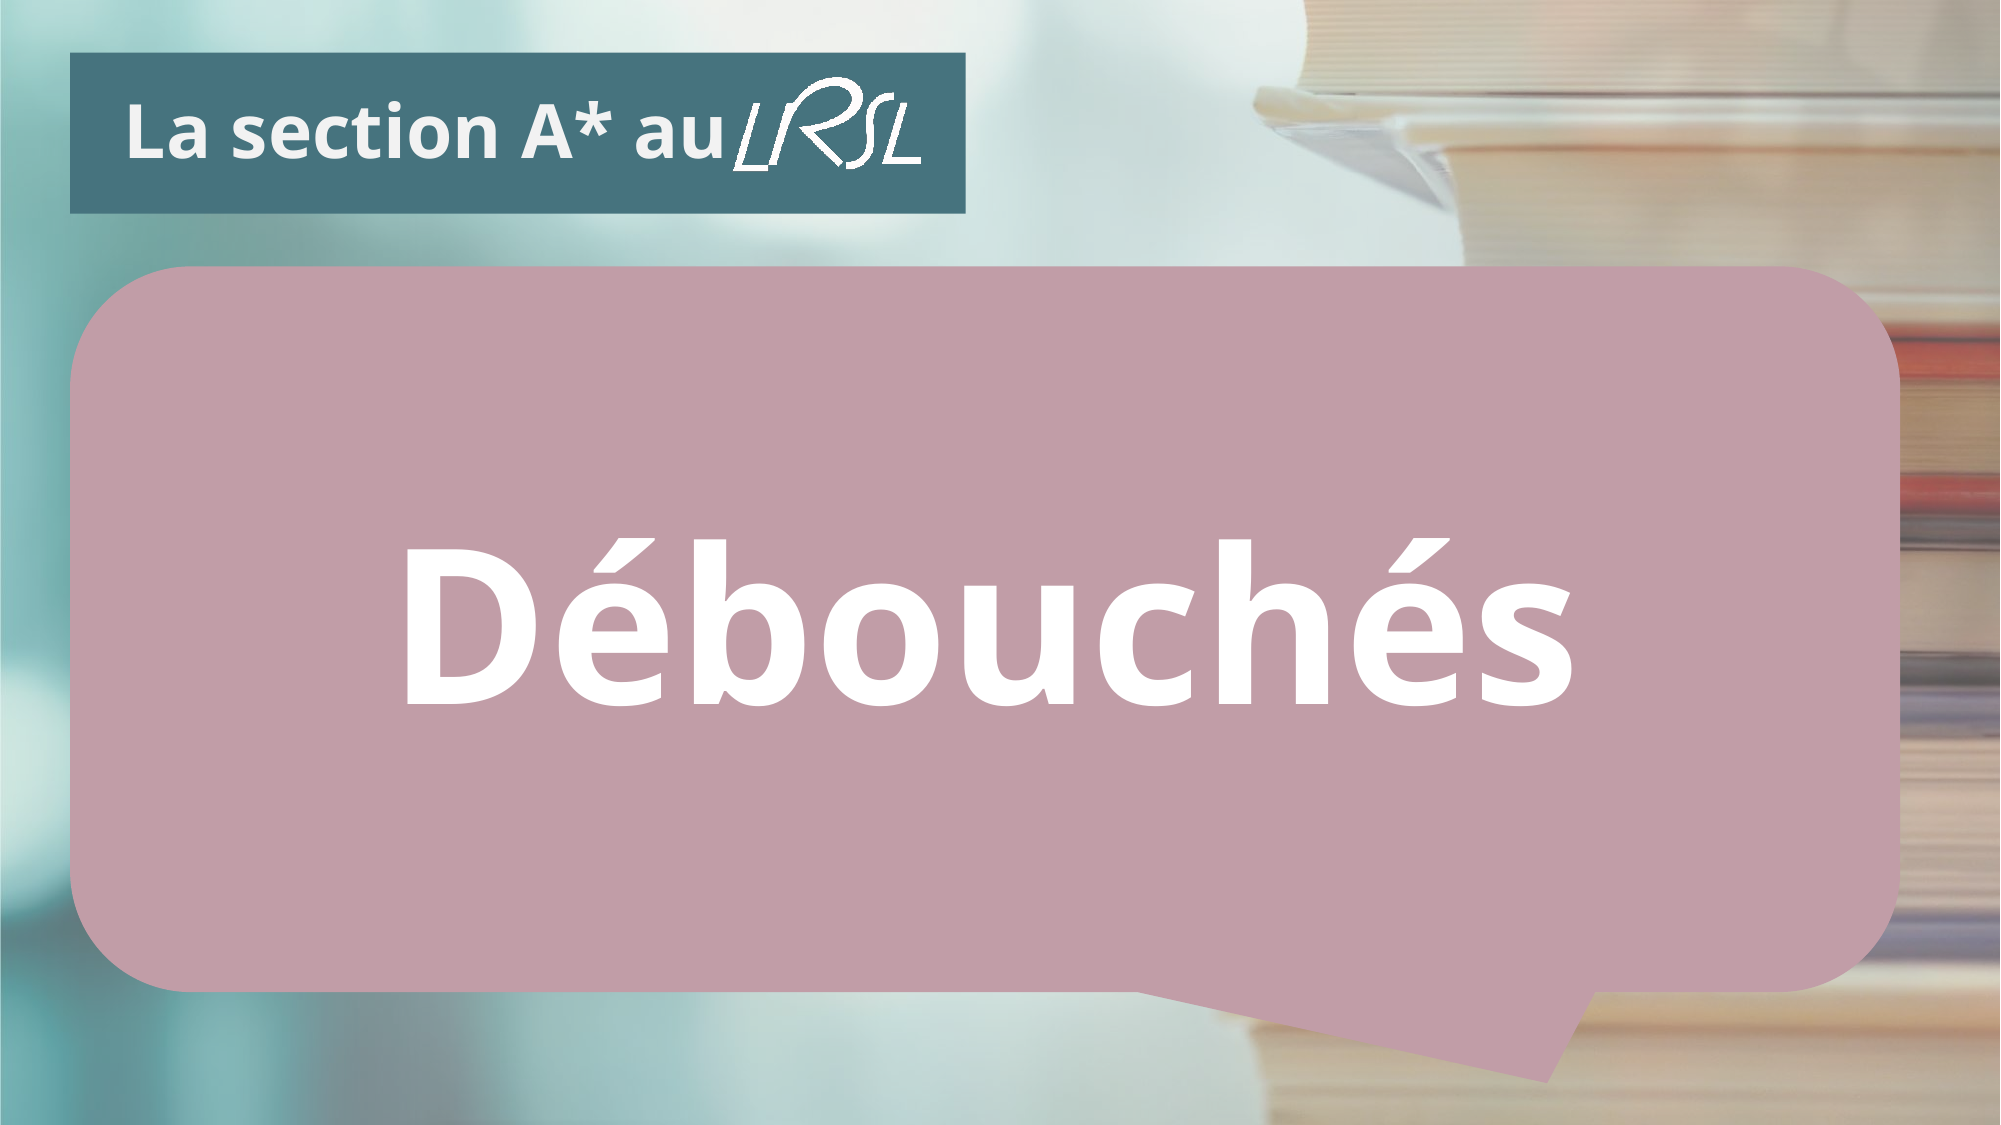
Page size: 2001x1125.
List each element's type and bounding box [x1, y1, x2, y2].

picture [0, 0, 2000, 1125]
text_box [70, 52, 966, 214]
text_box [70, 266, 1901, 993]
